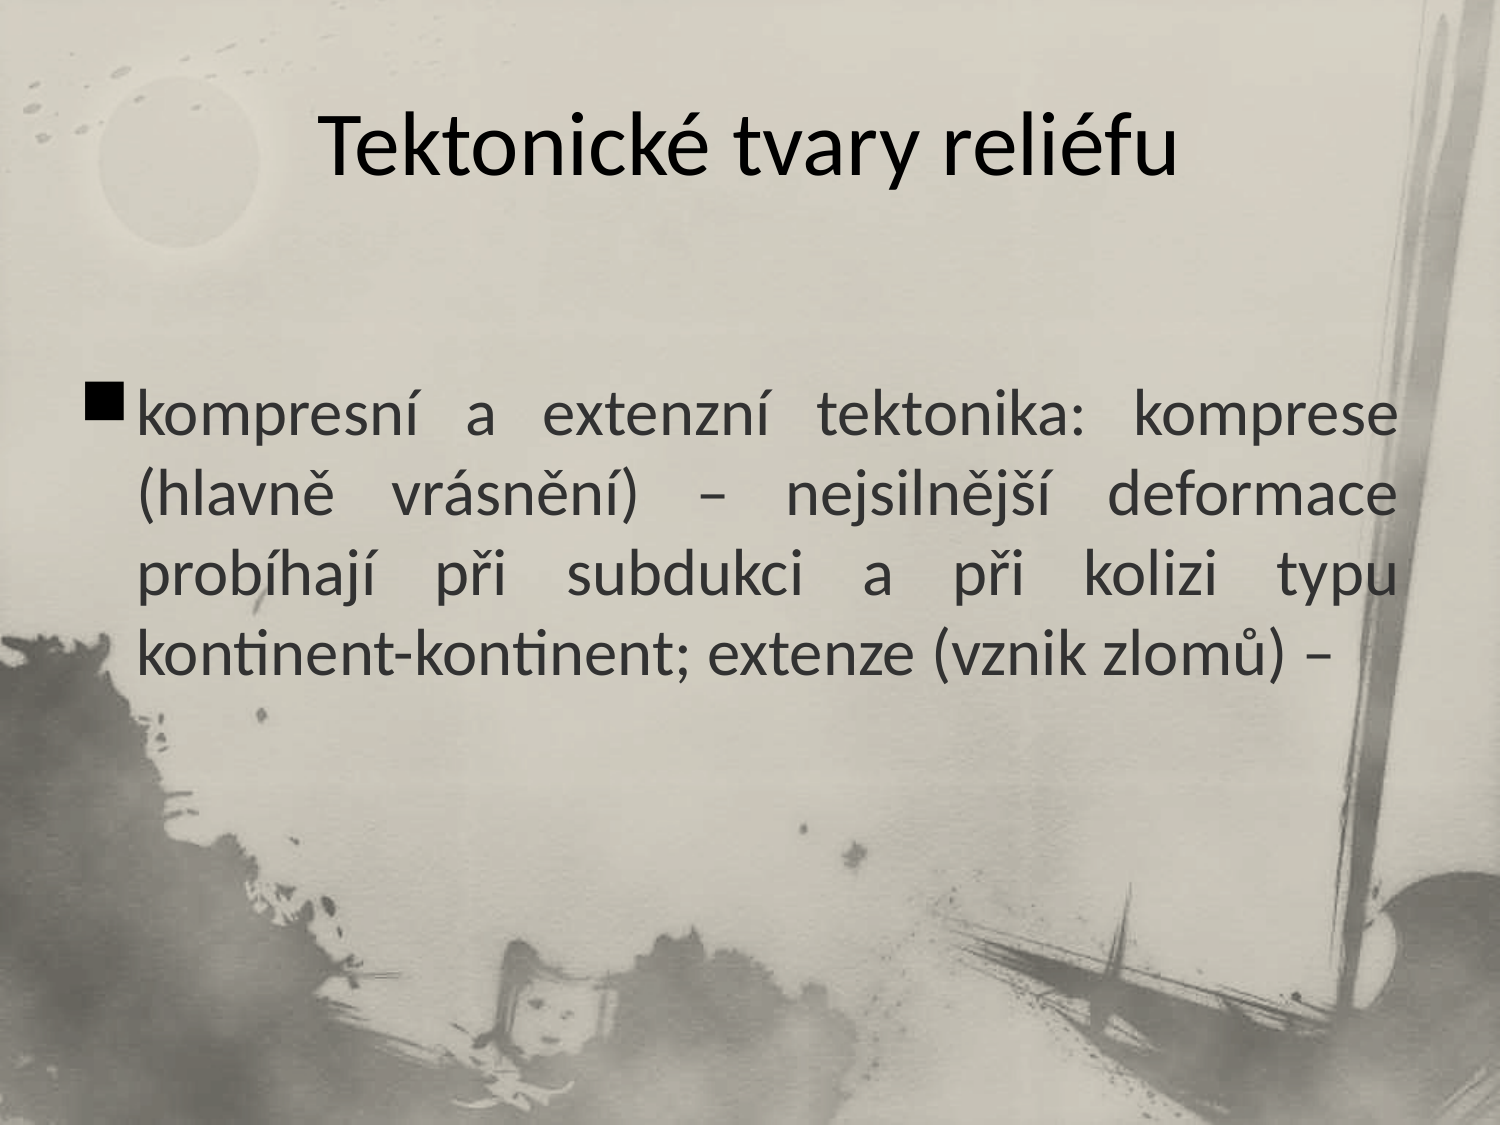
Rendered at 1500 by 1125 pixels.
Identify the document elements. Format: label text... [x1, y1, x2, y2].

title Tektonické tvary reliéfu [75, 45, 1425, 233]
list kompresní a extenzní tektonika: komprese (hlavně vrásnění) – nejsilnější deformace probíhají při subdukci a při kolizi typu kontinent-kontinent; extenze (vznik zlomů) – [64, 361, 1415, 1105]
